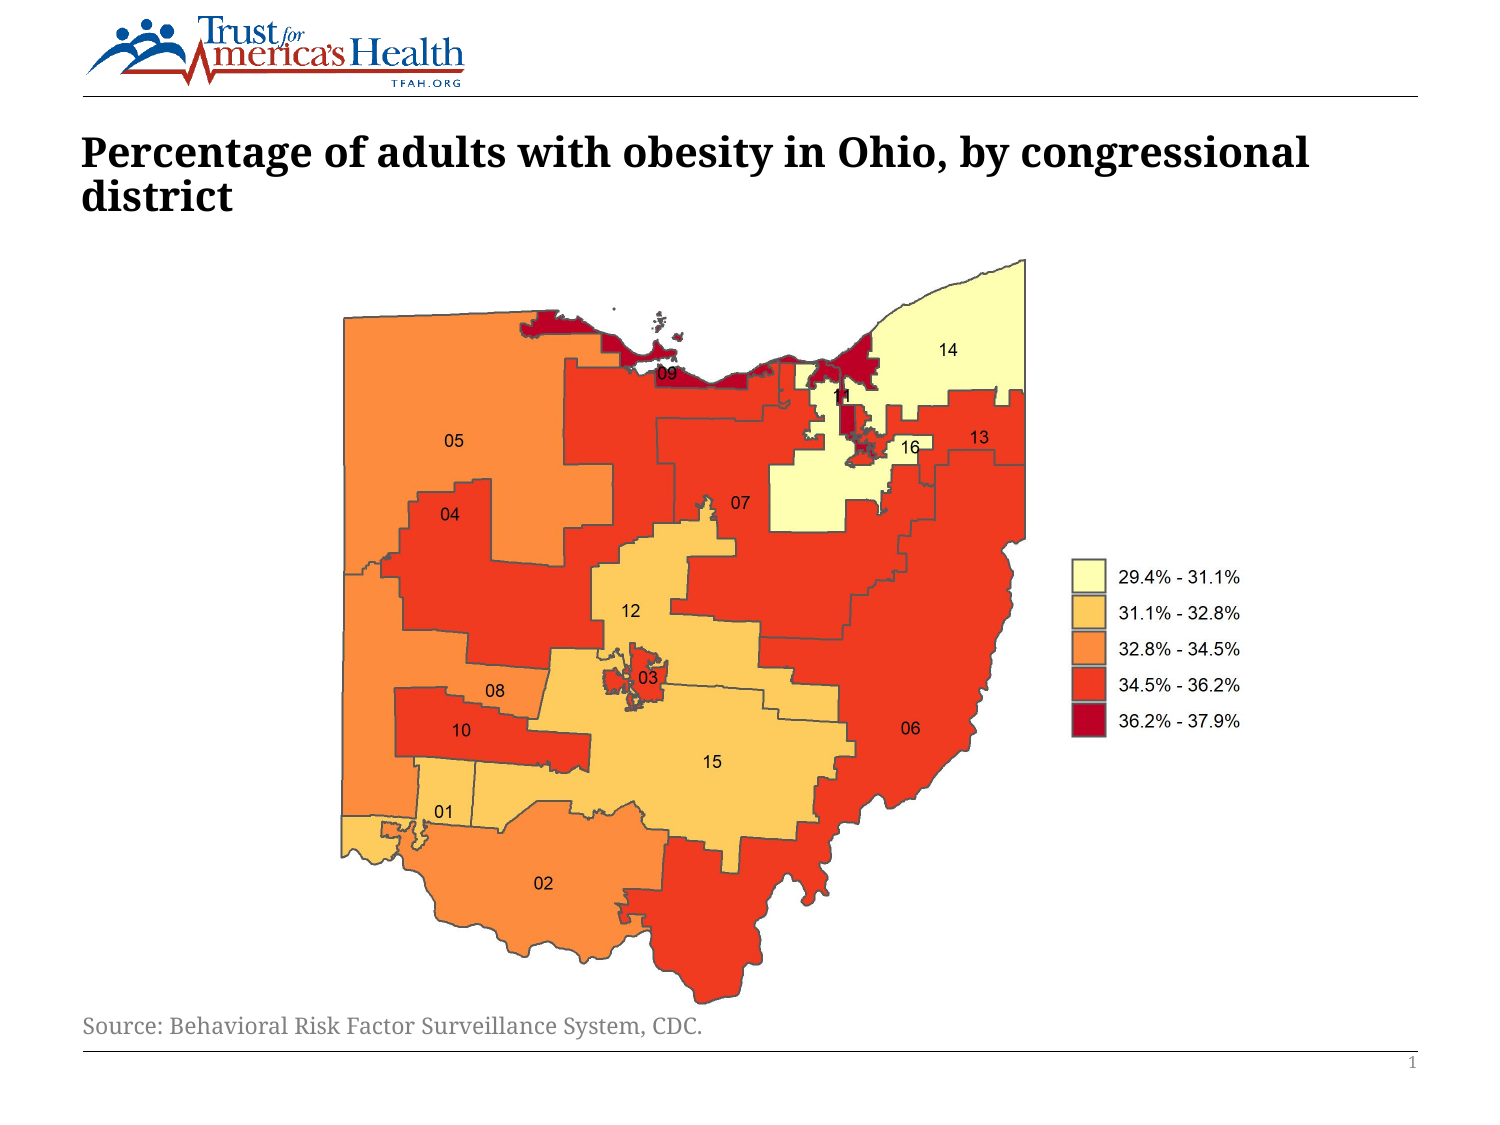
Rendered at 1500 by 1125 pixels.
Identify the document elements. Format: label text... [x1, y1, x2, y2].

picture [86, 16, 465, 87]
title Percentage of adults with obesity in Ohio, by congressional district [65, 124, 1446, 230]
slide_number 1 [1059, 1041, 1433, 1094]
picture [91, 222, 1457, 1041]
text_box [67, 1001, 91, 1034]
